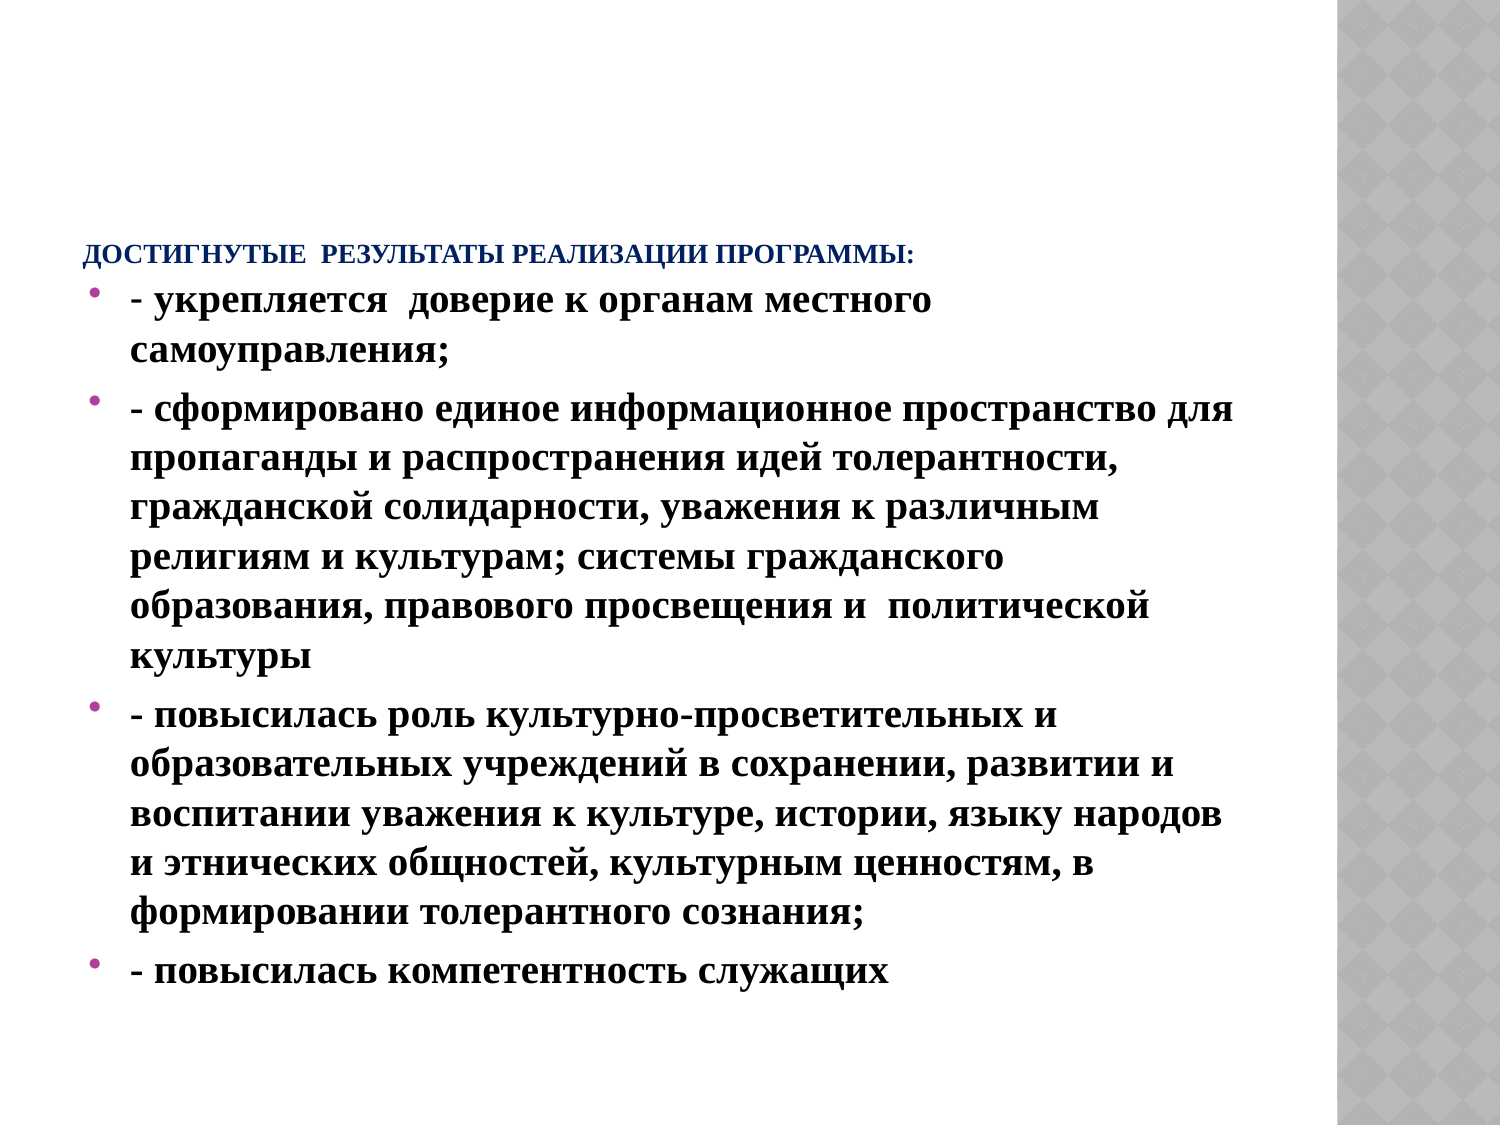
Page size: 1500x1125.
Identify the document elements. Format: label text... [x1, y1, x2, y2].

list - укрепляется доверие к органам местного самоуправления; - сформировано единое информационное пространство для пропаганды и распространения идей толерантности, гражданской солидарности, уважения к различным религиям и культурам; системы гражданского образования, правового просвещения и политической культуры - повысилась роль культурно-просветительных и образовательных учреждений в сохранении, развитии и воспитании уважения к культуре, истории, языку народов и этнических общностей, культурным ценностям, в формировании толерантного сознания; - повысилась компетентность служащих [75, 264, 1263, 1059]
title Достигнутые результаты реализации программы: [75, 66, 1263, 264]
